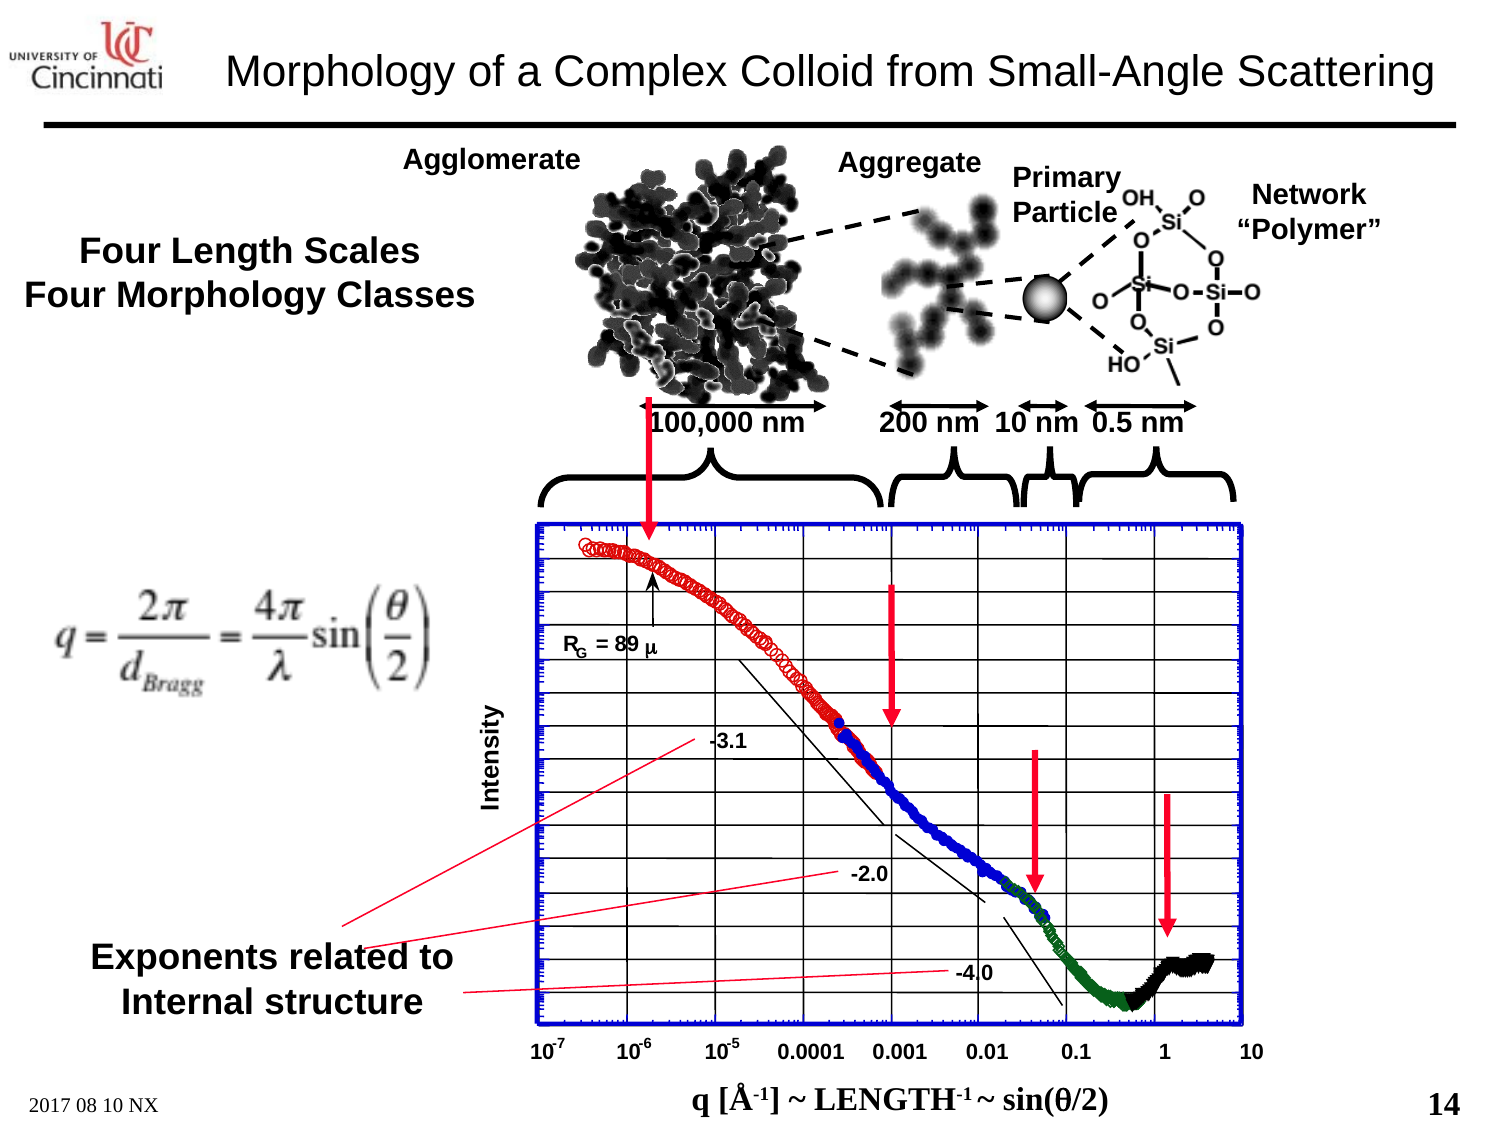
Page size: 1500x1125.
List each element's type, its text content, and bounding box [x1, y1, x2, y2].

text_box Exponents related to Internal structure [84, 933, 336, 1022]
text_box Agglomerate [395, 140, 589, 176]
picture [1021, 275, 1068, 321]
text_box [341, 396, 1265, 1118]
text_box Network “Polymer” [1229, 174, 1390, 246]
text_box Four Length Scales Four Morphology Classes [18, 226, 483, 316]
picture [1089, 187, 1264, 394]
text_box Primary Particle [1004, 158, 1130, 229]
picture [880, 176, 1008, 389]
text_box Aggregate [831, 143, 990, 179]
title Morphology of a Complex Colloid from Small-Angle Scattering [173, 31, 1488, 107]
slide_number 14 [1412, 1074, 1500, 1125]
picture [571, 144, 831, 396]
picture [0, 0, 163, 117]
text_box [49, 574, 433, 701]
